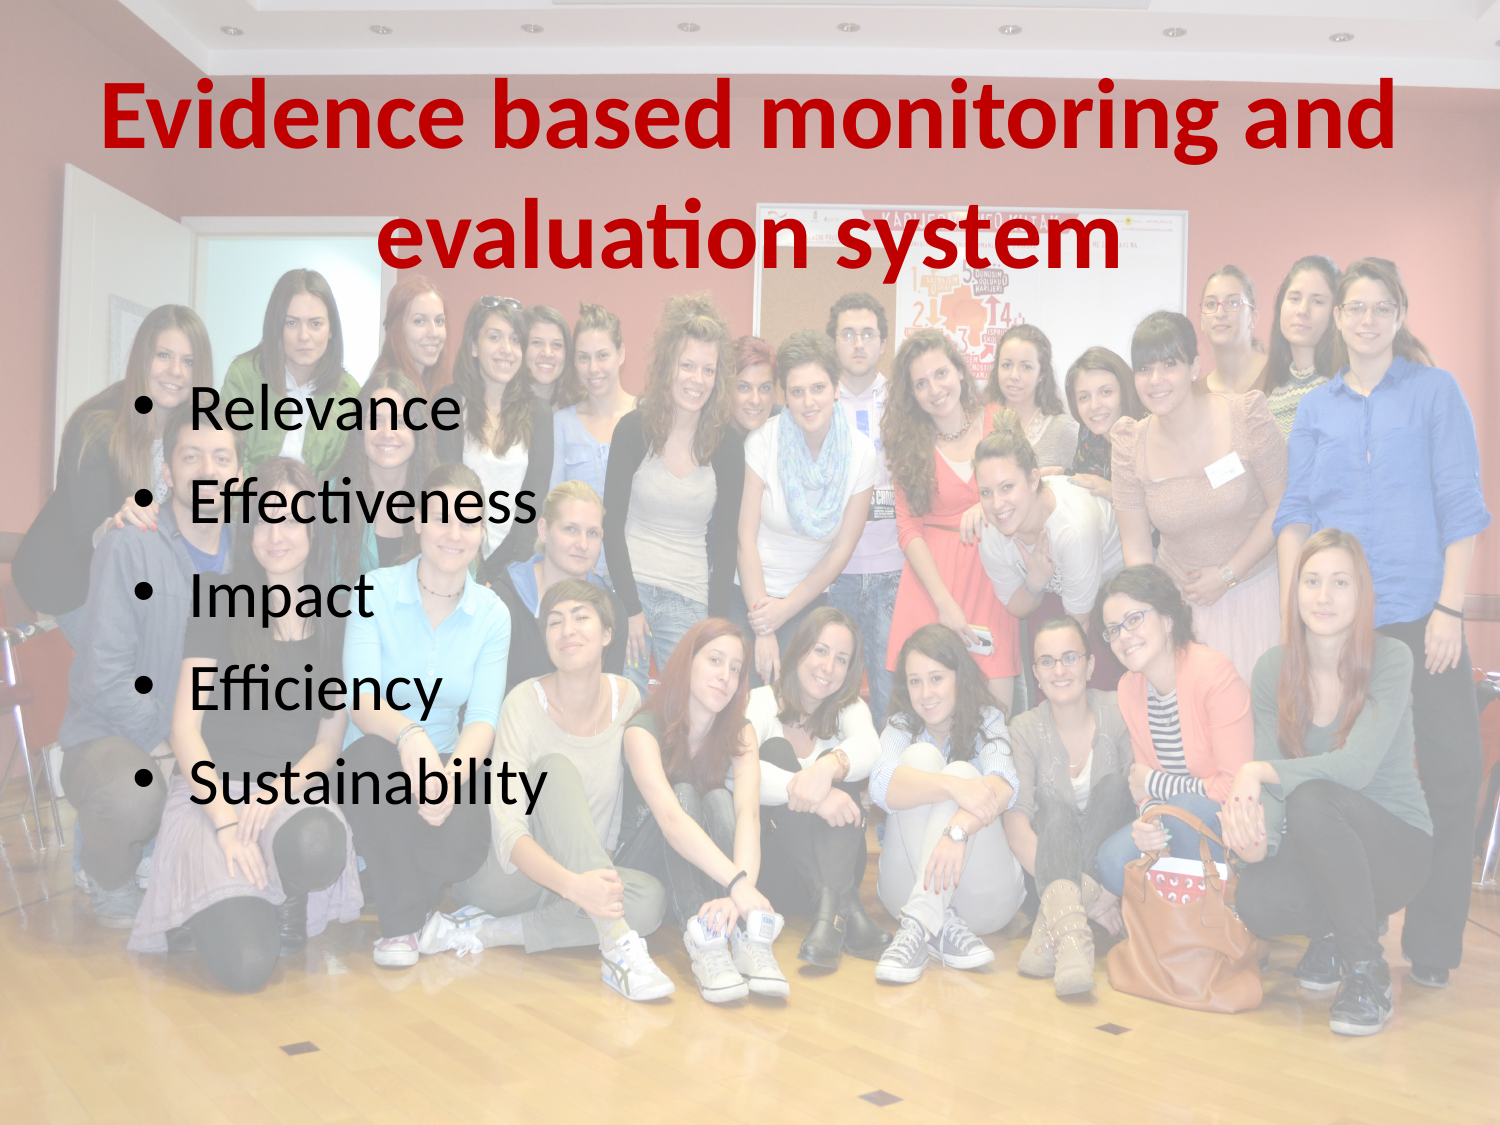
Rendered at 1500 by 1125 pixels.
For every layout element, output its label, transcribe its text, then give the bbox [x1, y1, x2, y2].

title Evidence based monitoring and evaluation system [0, 0, 1500, 338]
list Relevance Effectiveness Impact Efficiency Sustainability [117, 262, 1463, 1125]
